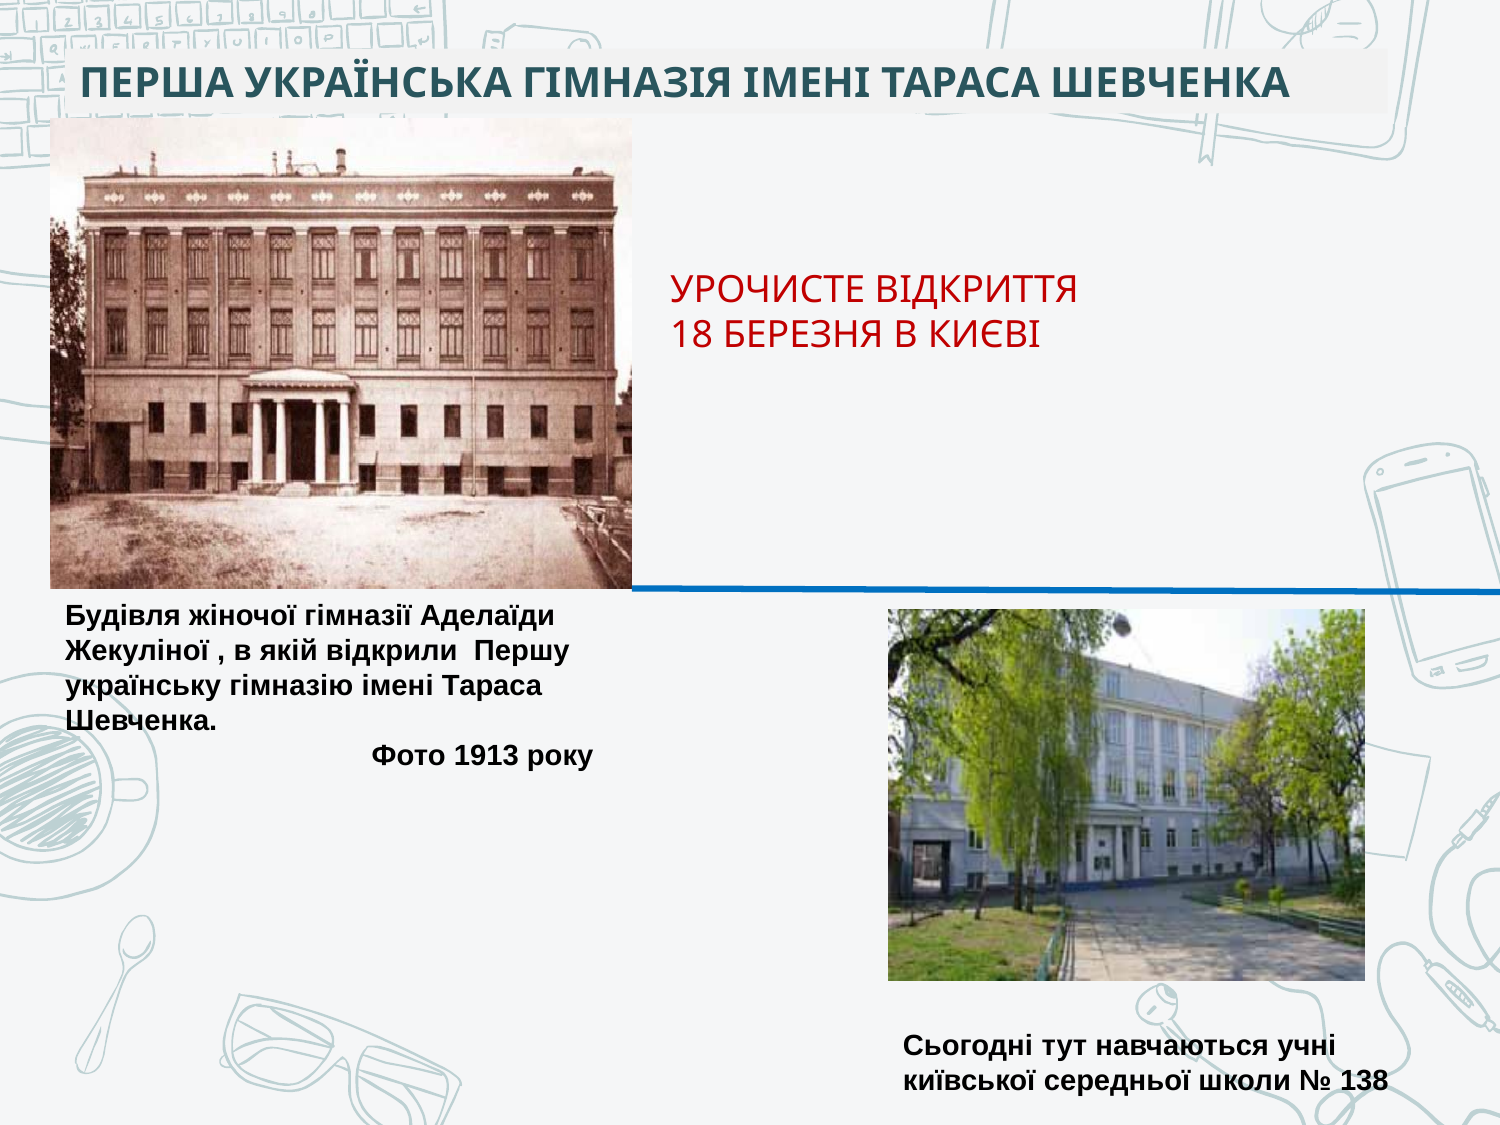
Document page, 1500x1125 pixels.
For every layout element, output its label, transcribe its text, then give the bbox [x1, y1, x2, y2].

text_box ПЕРША УКРАЇНСЬКА ГІМНАЗІЯ ІМЕНІ ТАРАСА ШЕВЧЕНКА [64, 48, 1388, 114]
text_box Будівля жіночої гімназії Аделаїди Жекуліної , в якій відкрили Першу українську гімназію імені Тараса Шевченка. Фото 1913 року [50, 596, 609, 779]
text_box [631, 588, 1500, 593]
picture [49, 118, 633, 589]
picture [887, 609, 1365, 982]
text_box Сьогодні тут навчаються учні київської середньої школи № 138 [888, 1019, 1436, 1104]
text_box УРОЧИСТЕ ВІДКРИТТЯ 18 БЕРЕЗНЯ В КИЄВІ [655, 257, 1329, 363]
